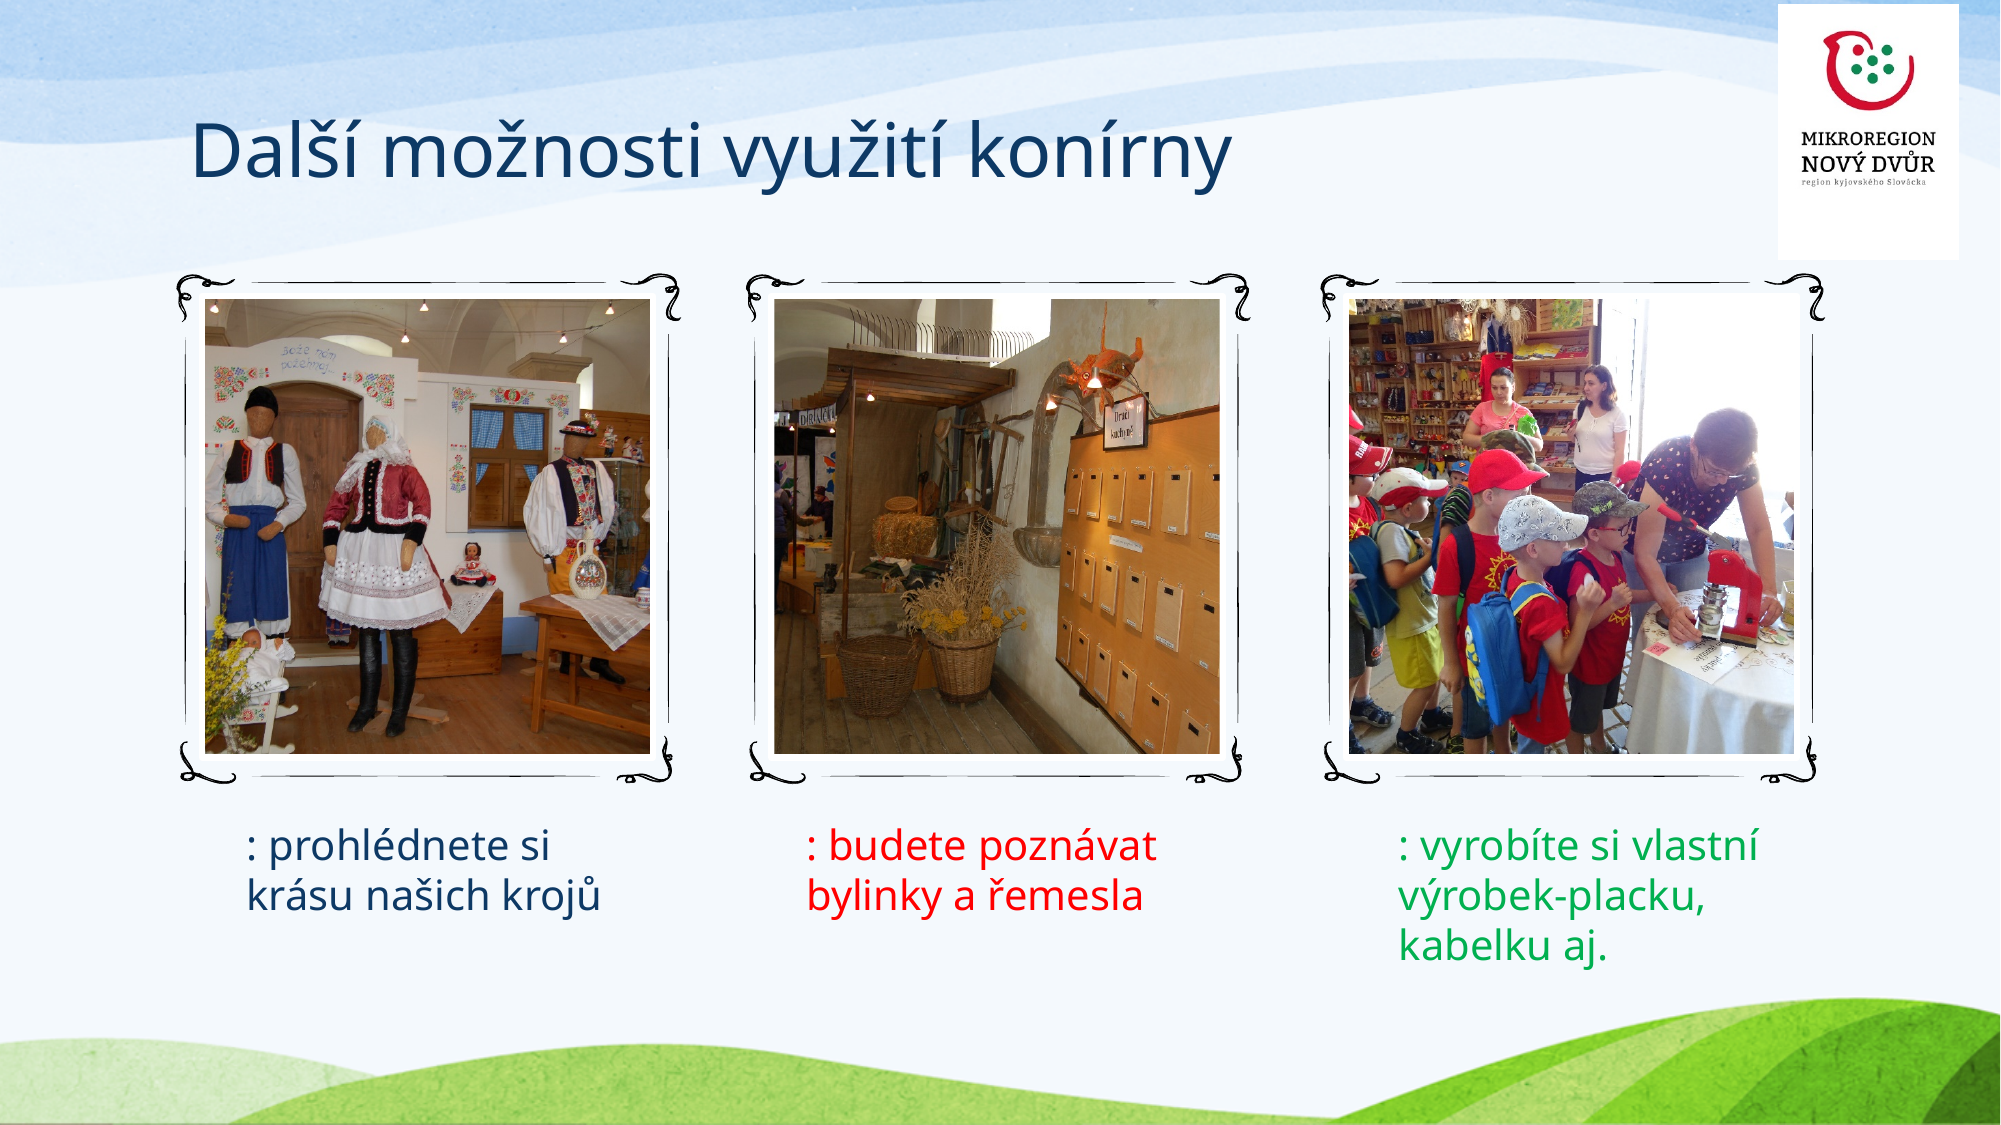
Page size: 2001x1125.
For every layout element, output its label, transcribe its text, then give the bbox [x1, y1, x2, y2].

list : prohlédnete si krásu našich krojů [231, 811, 677, 962]
title Další možnosti využití konírny [174, 50, 1772, 200]
list : budete poznávat bylinky a řemesla [791, 811, 1222, 962]
list : vyrobíte si vlastní výrobek-placku, kabelku aj. [1384, 811, 1815, 978]
picture [0, 0, 2001, 1125]
